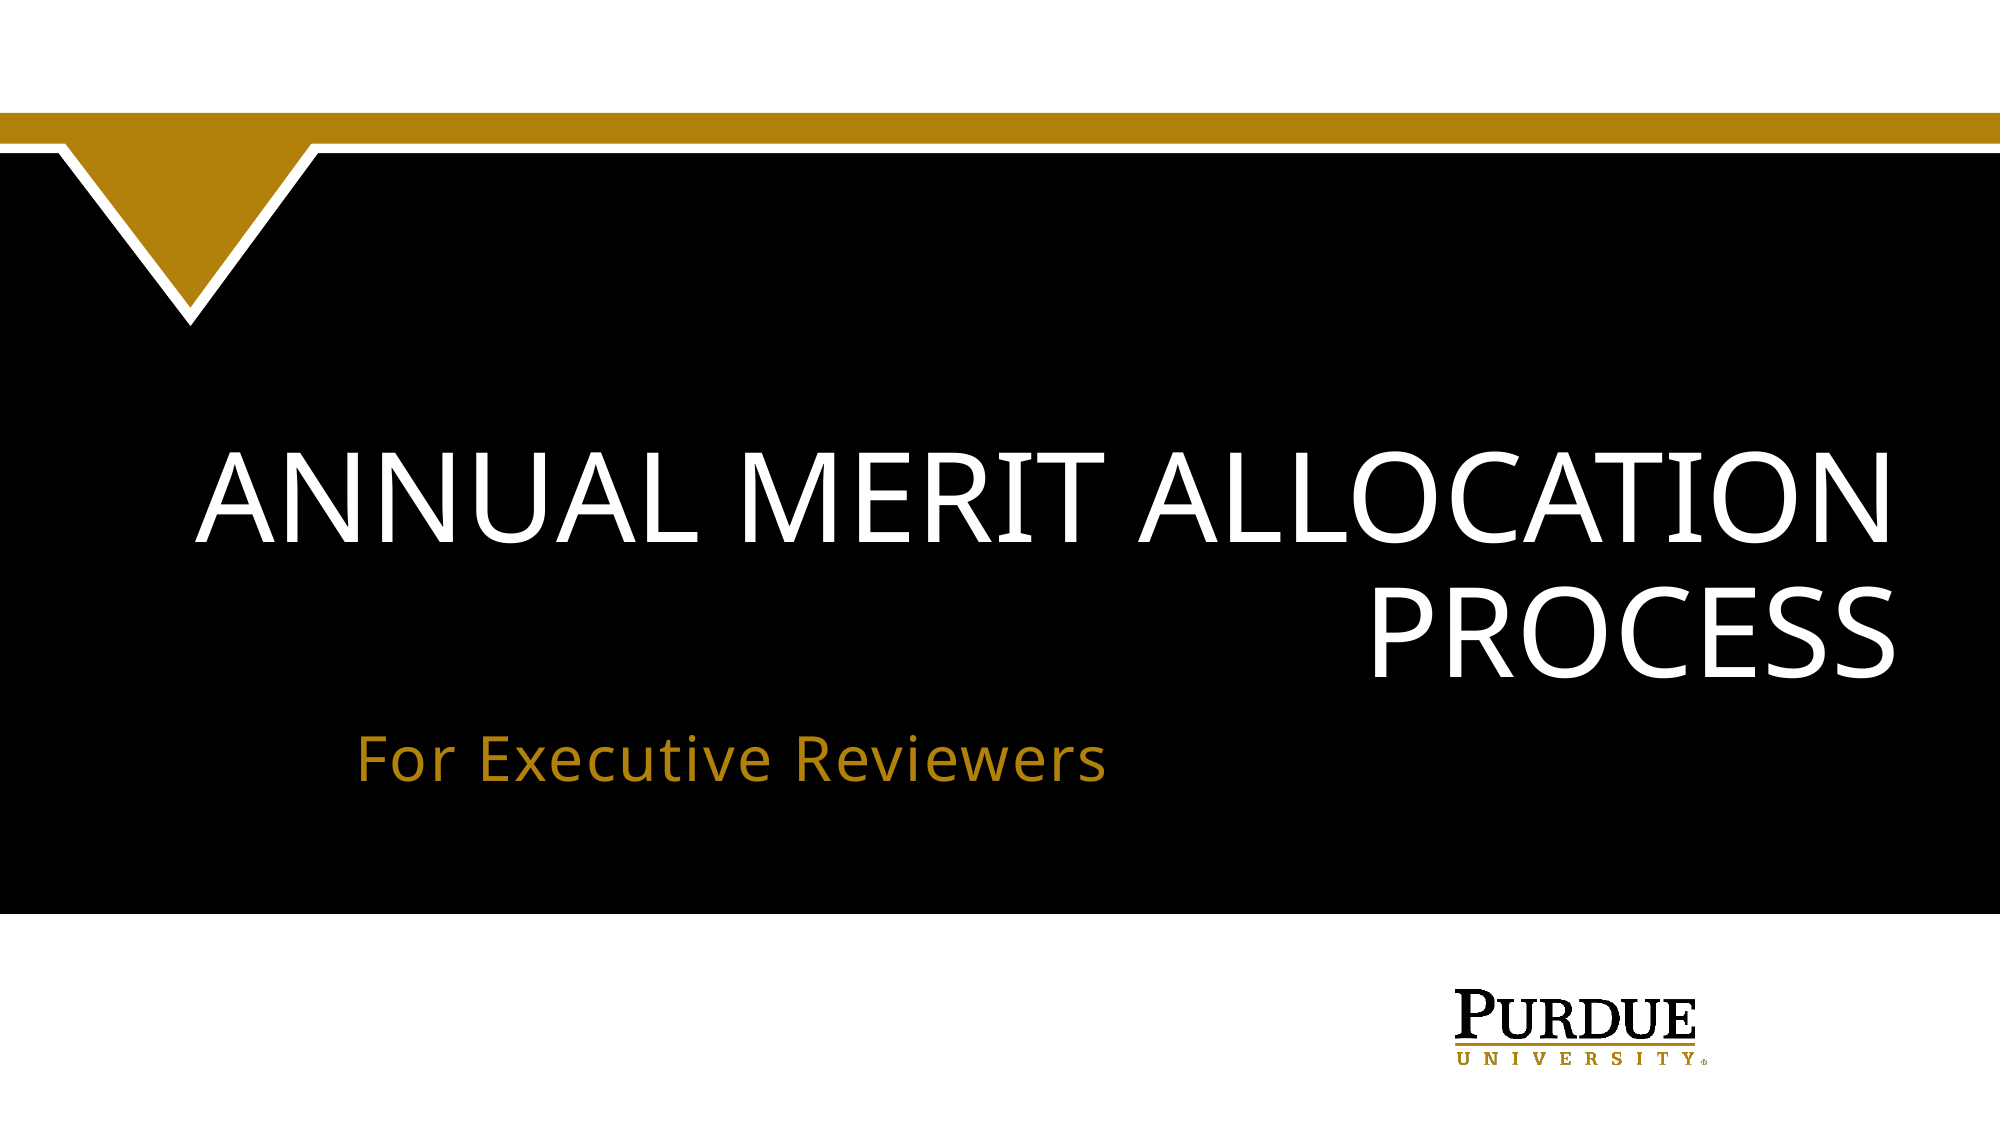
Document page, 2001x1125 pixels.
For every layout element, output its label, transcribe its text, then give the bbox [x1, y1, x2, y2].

picture [1455, 989, 1707, 1065]
title Annual merit allocation process [58, 320, 1916, 713]
list For Executive Reviewers [355, 718, 1859, 827]
